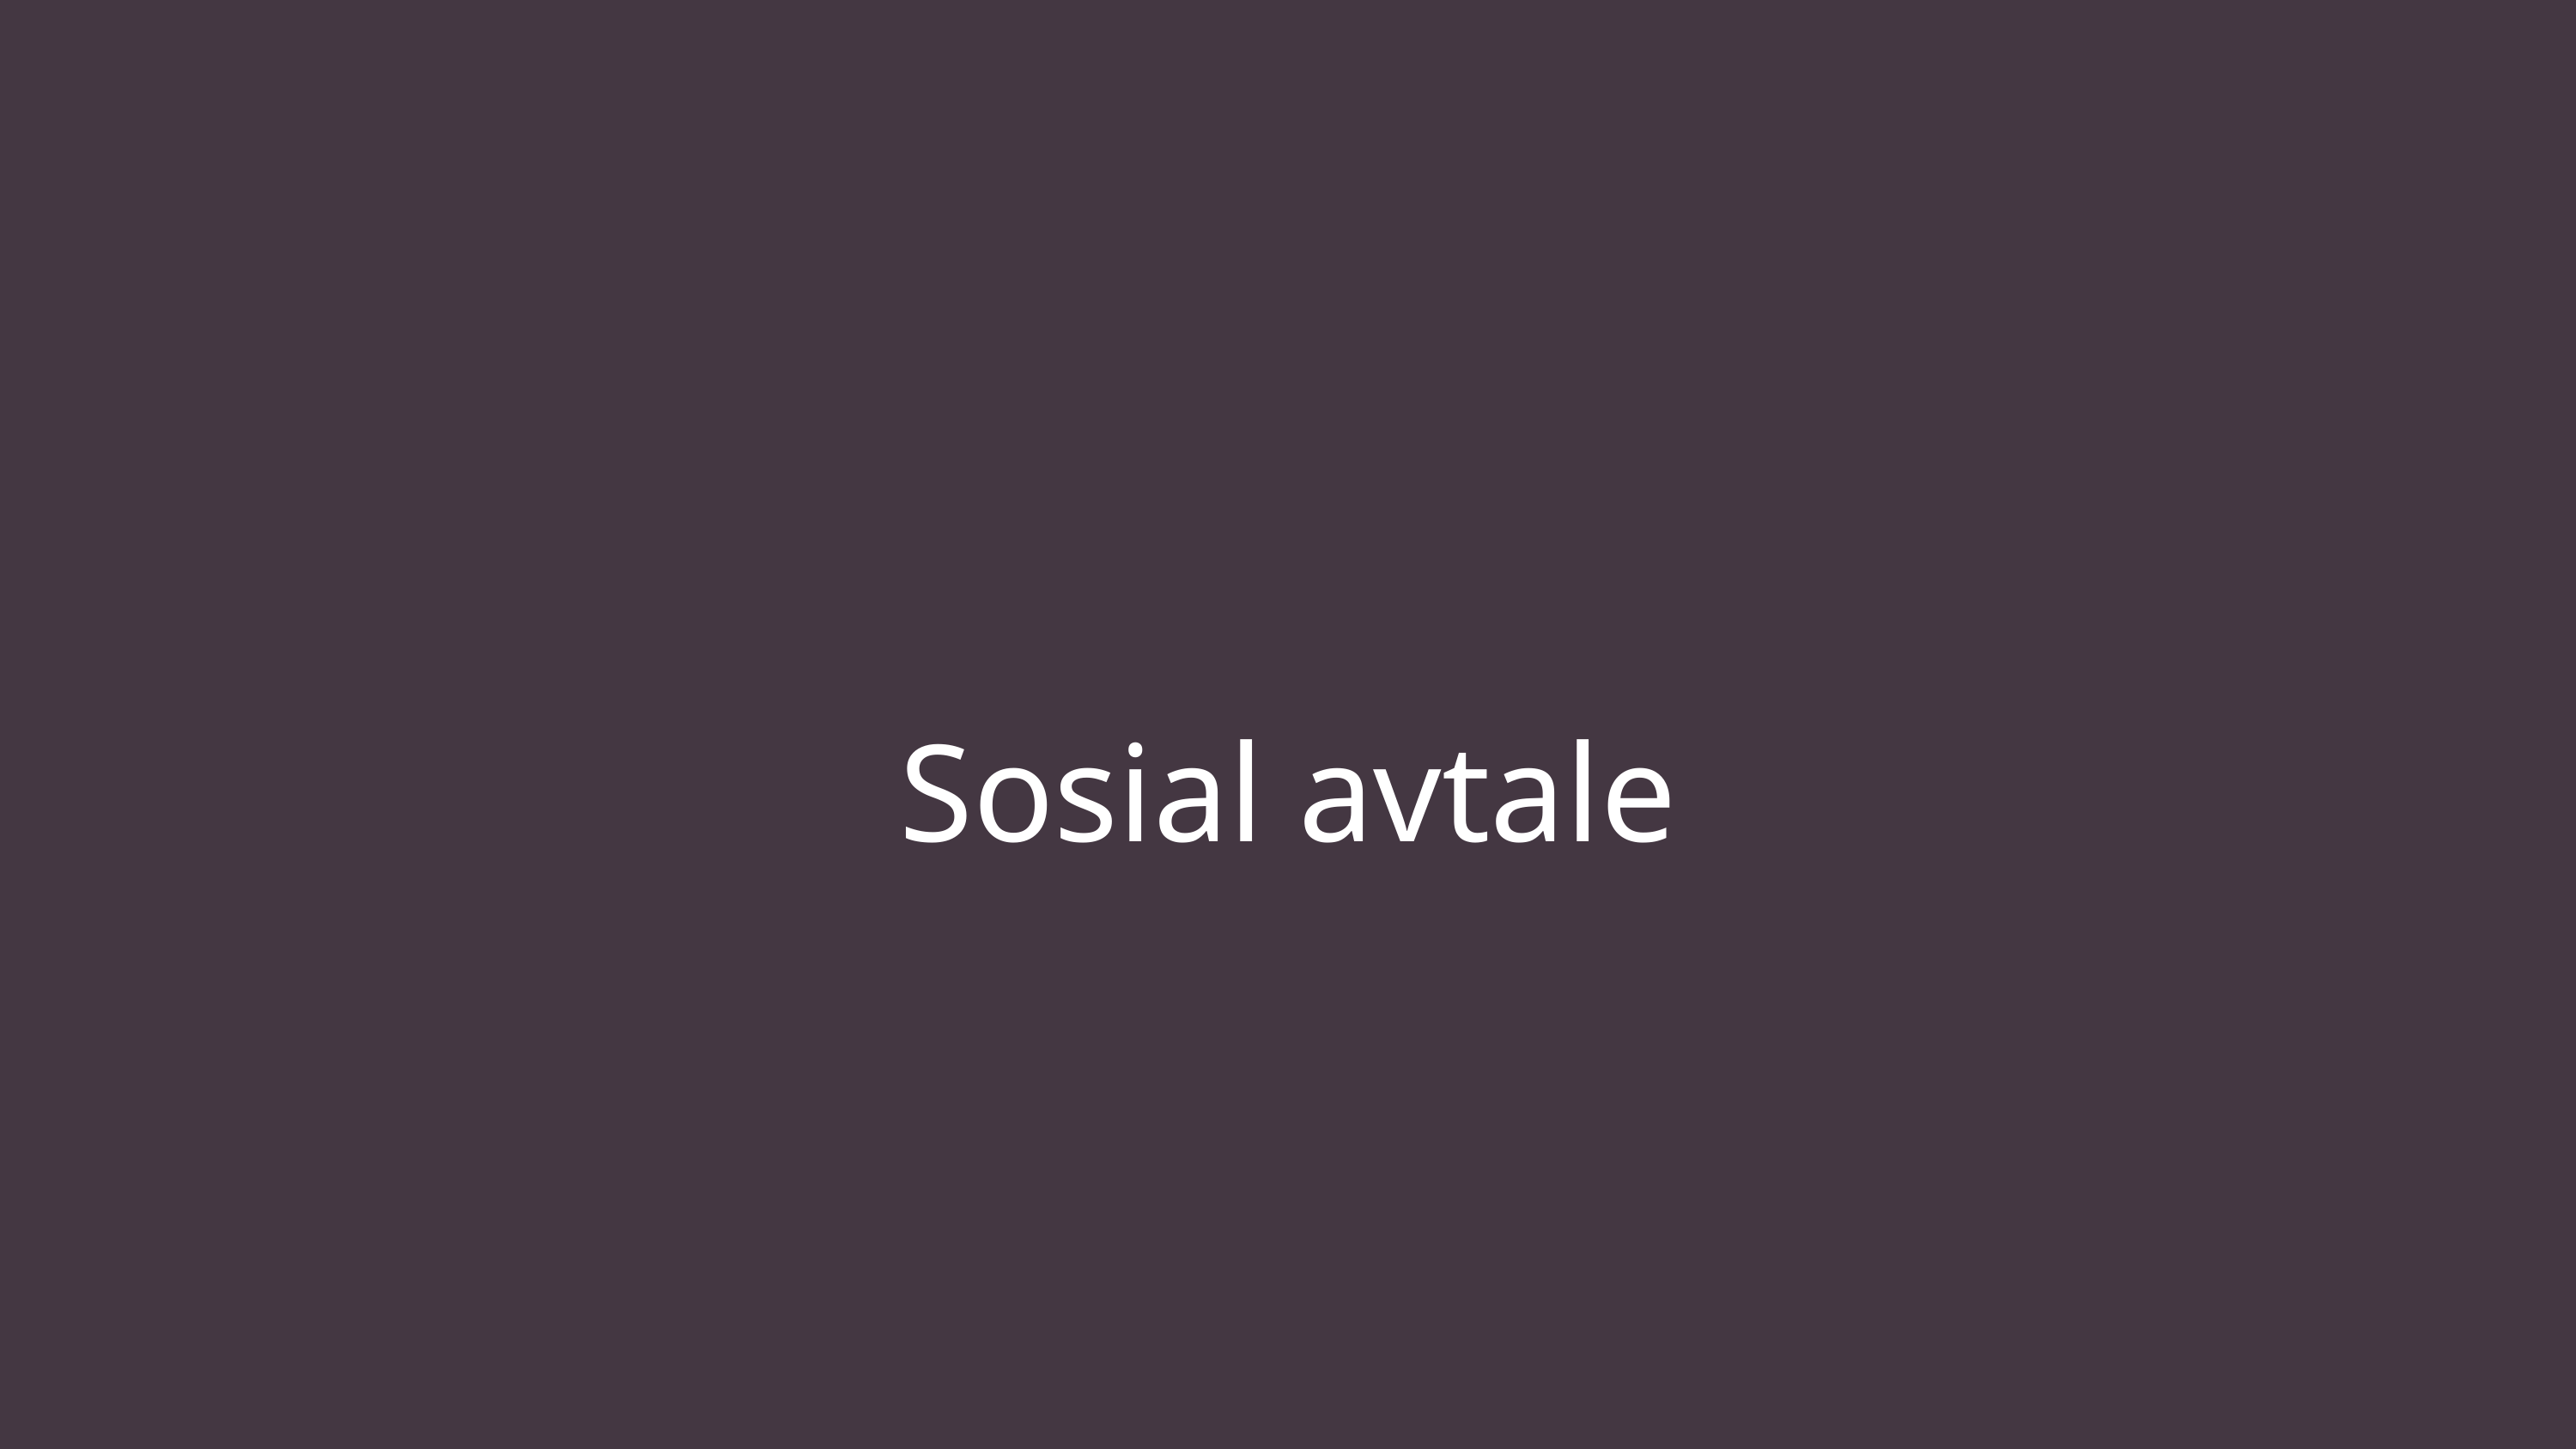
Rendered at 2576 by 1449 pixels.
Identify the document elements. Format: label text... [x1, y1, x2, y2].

text_box Sosial avtale [605, 642, 1971, 869]
